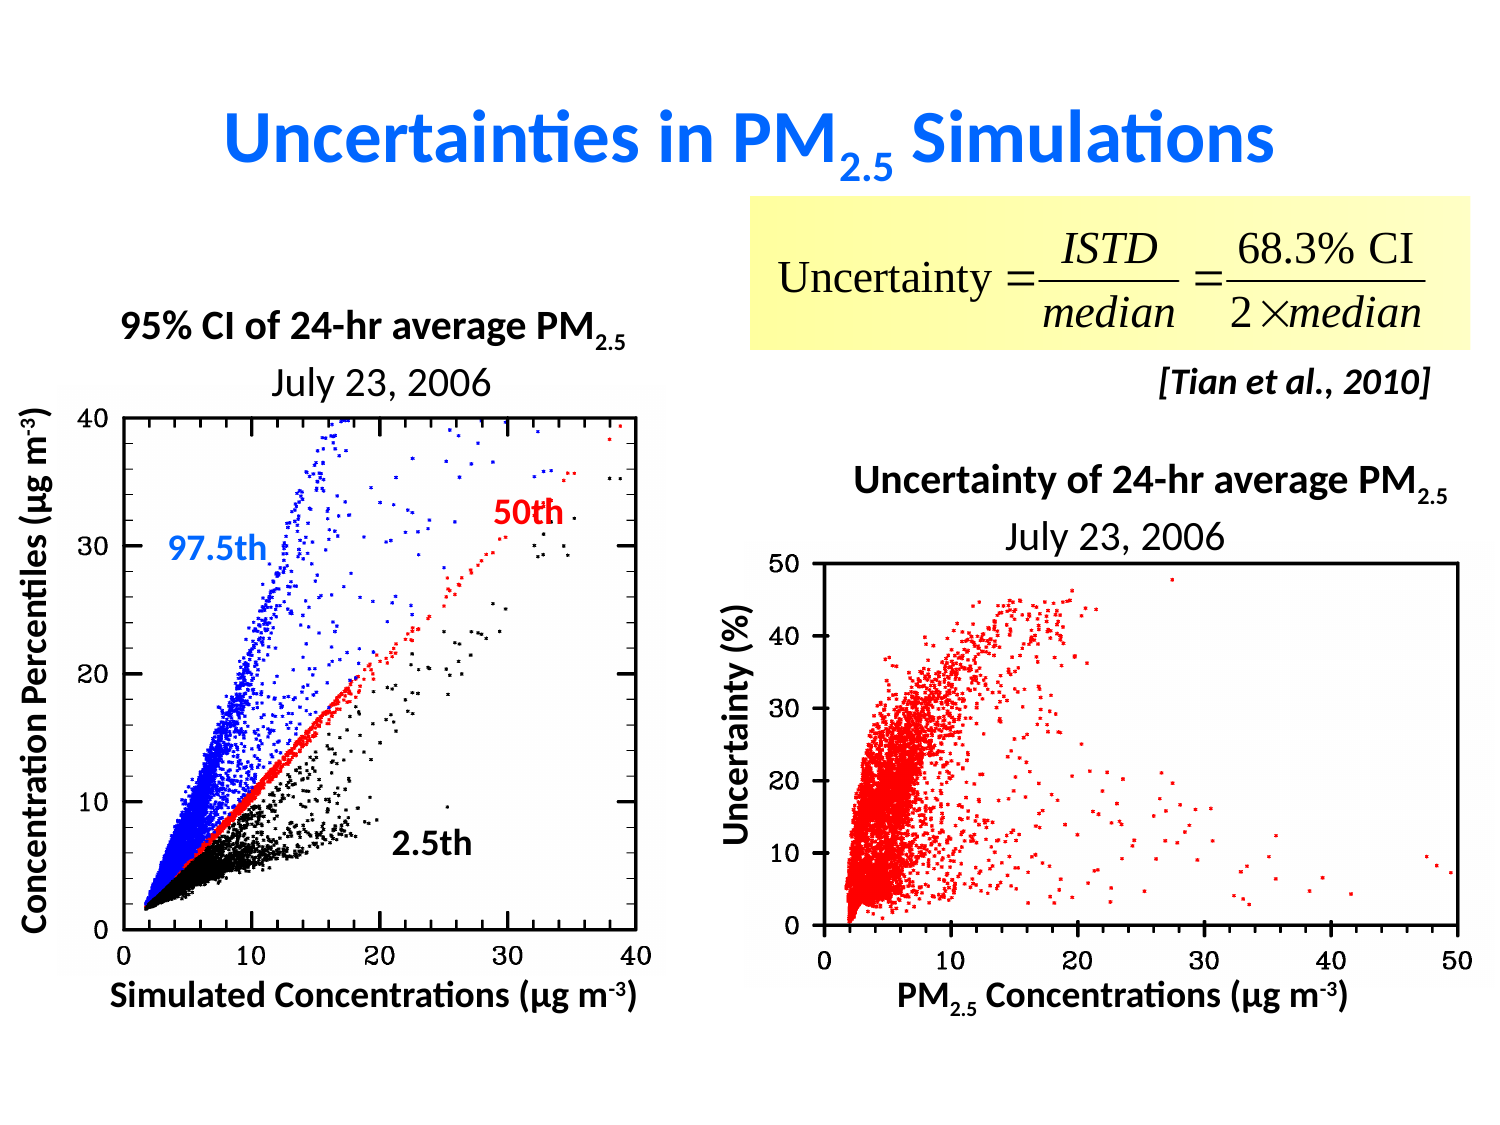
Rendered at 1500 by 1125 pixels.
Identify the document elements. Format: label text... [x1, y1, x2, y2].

text_box [Tian et al., 2010] [1143, 349, 1447, 410]
text_box Uncertainty of 24-hr average PM2.5 July 23, 2006 [838, 444, 1464, 539]
picture [743, 541, 1495, 988]
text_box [769, 219, 1437, 339]
text_box Uncertainty (%) [702, 601, 738, 870]
text_box PM2.5 Concentrations (μg m-3) [882, 996, 1365, 1029]
picture [57, 385, 666, 977]
text_box [748, 194, 1473, 352]
text_box Concentration Percentiles (μg m-3) [1, 400, 51, 958]
text_box 95% CI of 24-hr average PM2.5 July 23, 2006 [104, 290, 642, 383]
title Uncertainties in PM2.5 Simulations [75, 45, 1425, 233]
text_box Simulated Concentrations (μg m-3) [95, 983, 654, 1023]
